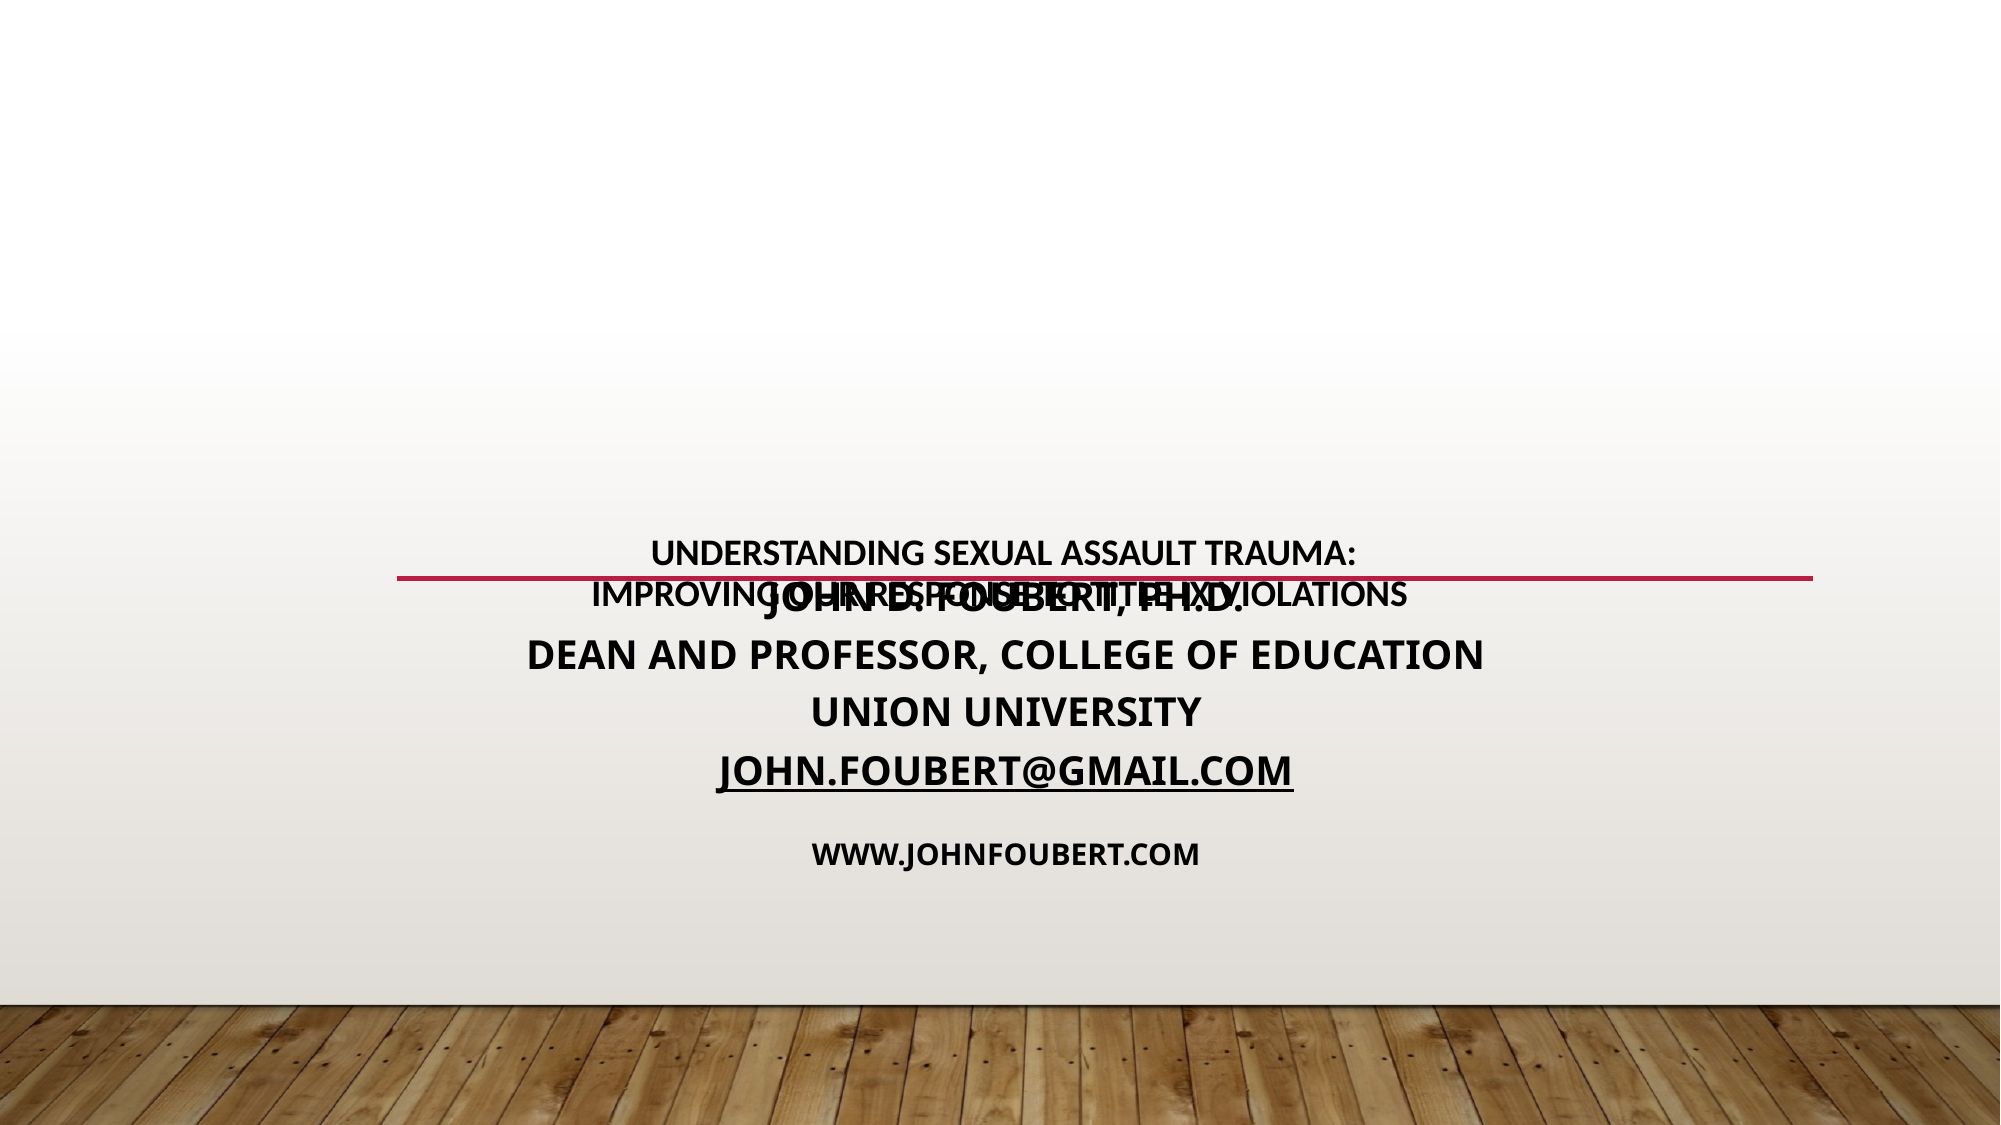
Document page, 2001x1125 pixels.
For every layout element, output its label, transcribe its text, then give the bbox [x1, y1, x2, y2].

title Understanding Sexual Assault Trauma: Improving our response to Title IX Violations [18, 254, 1982, 686]
subtitle John D. Foubert, Ph.D. Dean and professor, college of education Union university John.Foubert@gmail.com www.johnfoubert.com [262, 512, 1750, 900]
picture [0, 1005, 2000, 1125]
